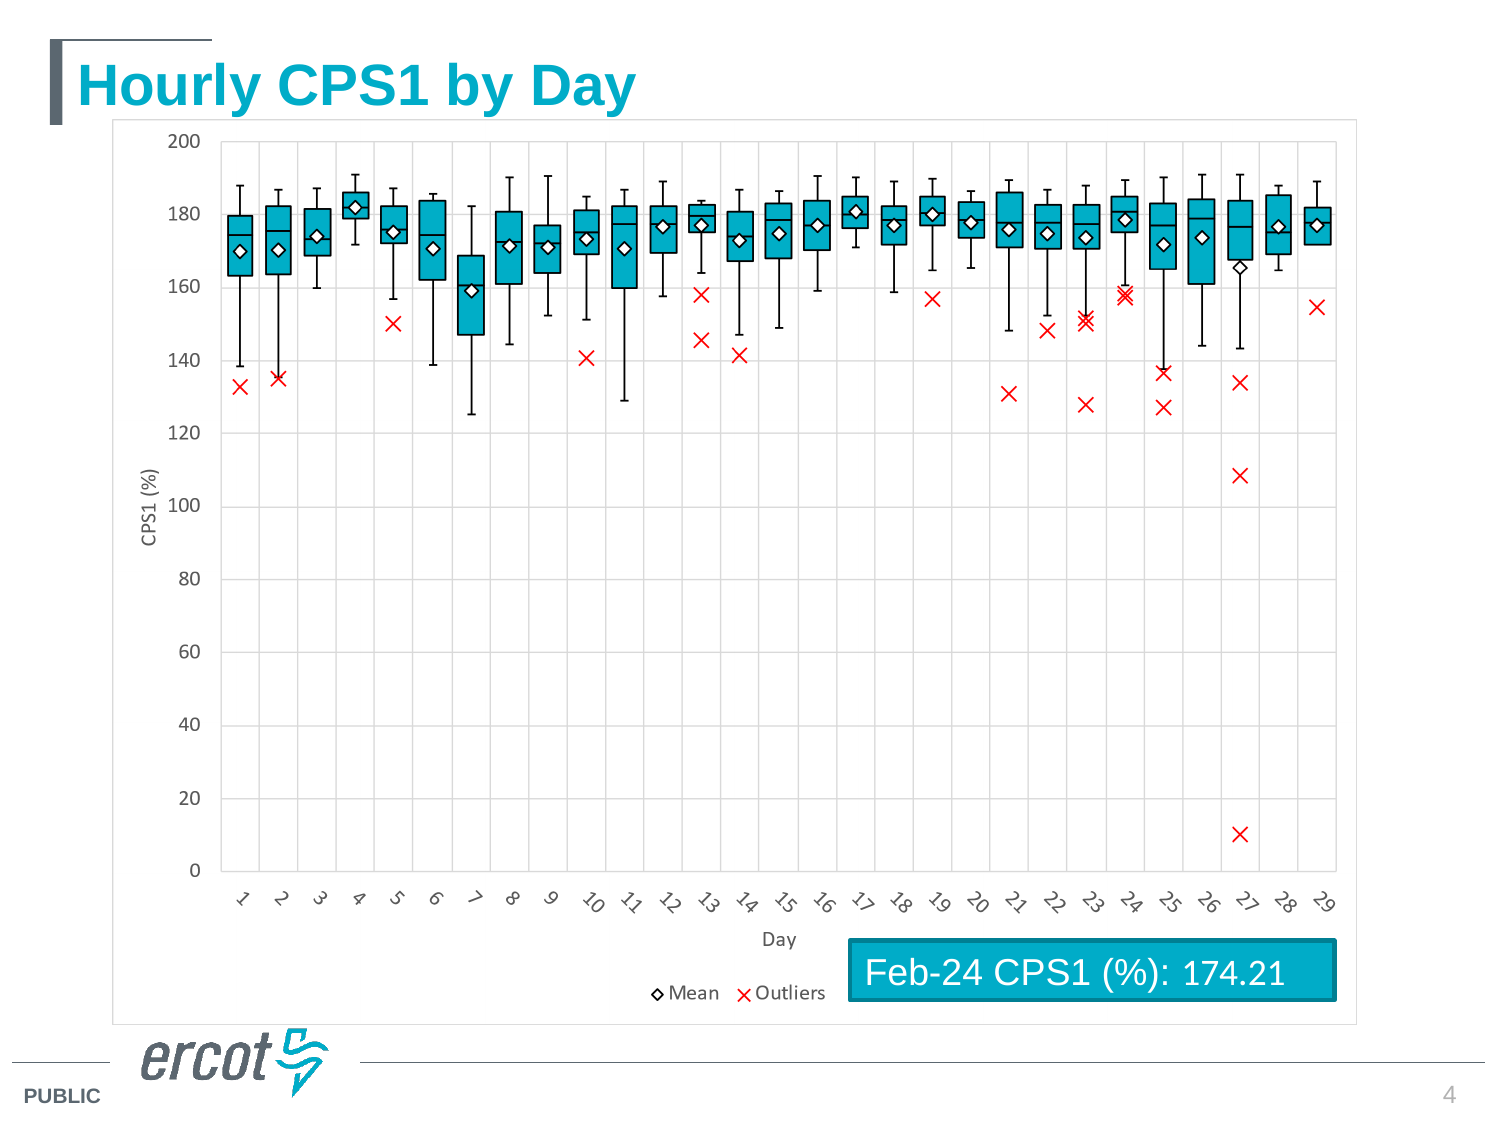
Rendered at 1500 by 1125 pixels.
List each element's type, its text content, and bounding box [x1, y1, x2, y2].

slide_number 4 [1412, 1076, 1488, 1112]
title Hourly CPS1 by Day [62, 39, 1450, 125]
picture [112, 119, 1357, 1100]
